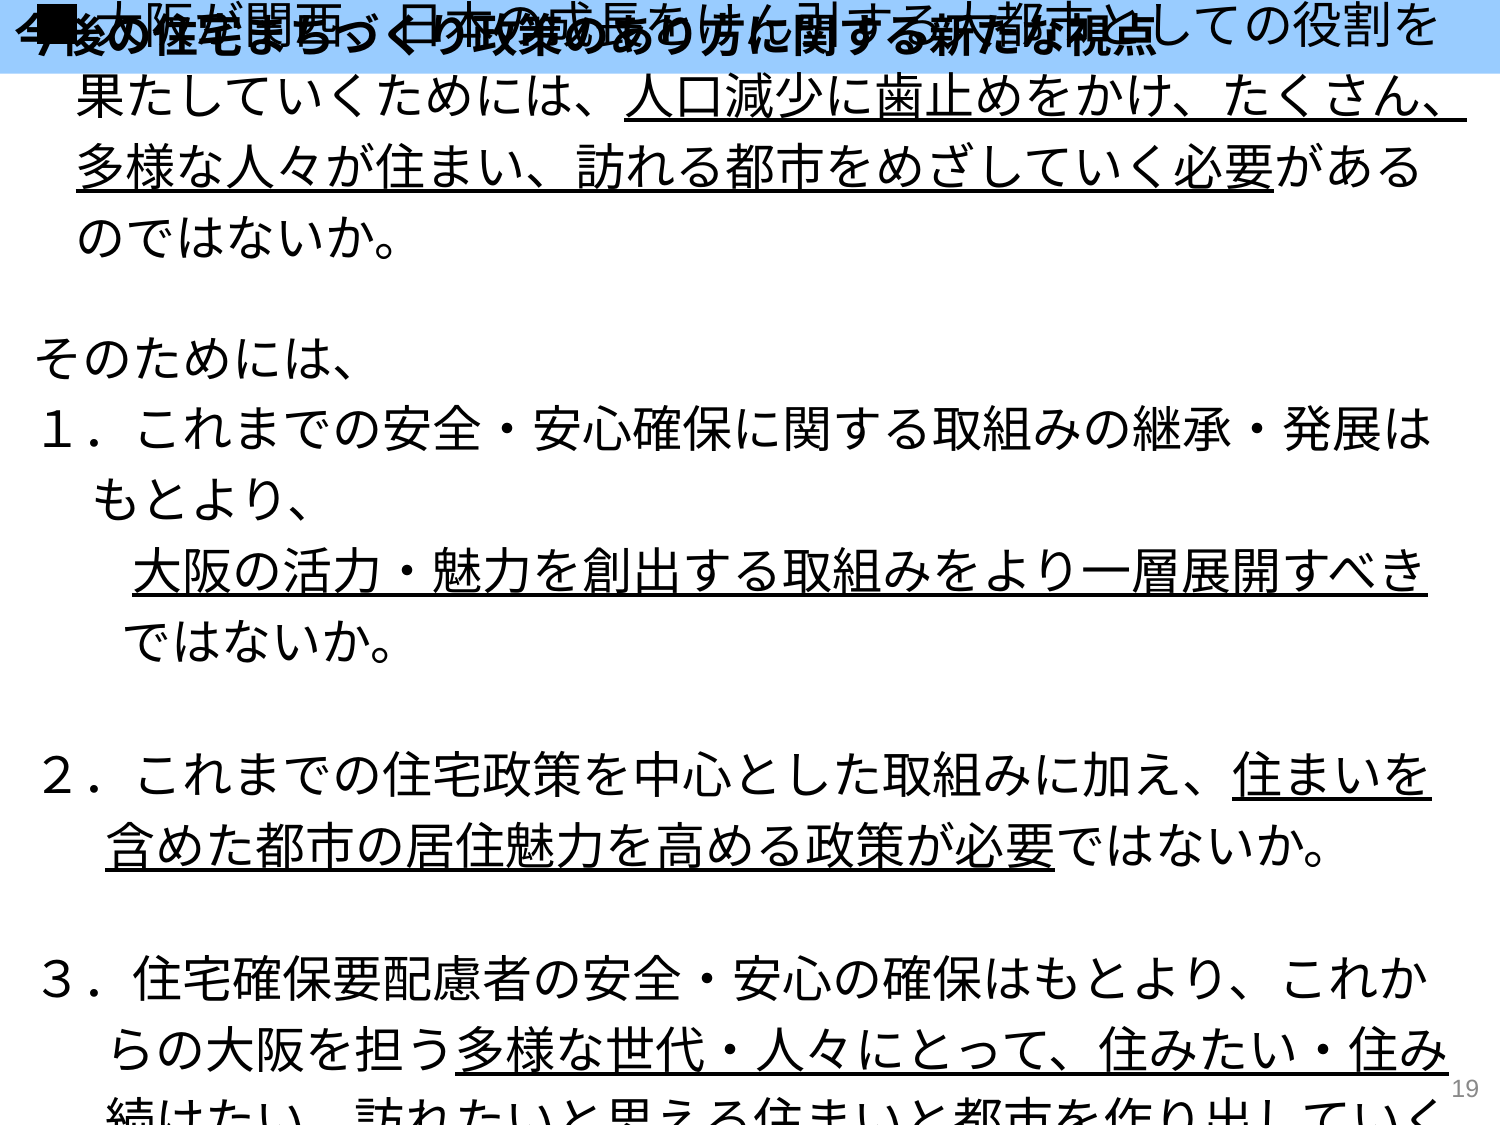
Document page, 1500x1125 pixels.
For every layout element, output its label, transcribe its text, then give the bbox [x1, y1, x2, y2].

text_box ■大阪が関西、日本の成長をけん引する大都市としての役割を果たしていくためには、人口減少に歯止めをかけ、たくさん、多様な人々が住まい、訪れる都市をめざしていく必要があるのではないか。 そのためには、 １．これまでの安全・安心確保に関する取組みの継承・発展はもとより、 大阪の活力・魅力を創出する取組みをより一層展開すべきではないか。 ２．これまでの住宅政策を中心とした取組みに加え、住まいを含めた都市の居住魅力を高める政策が必要ではないか。 ３．住宅確保要配慮者の安全・安心の確保はもとより、これからの大阪を担う多様な世代・人々にとって、住みたい・住み続けたい、訪れたいと思える住まいと都市を作り出していく必要があるのではないか。 [17, 89, 1483, 1114]
text_box 今後の住宅まちづくり政策のあり方に関する新たな視点 [0, 0, 1500, 74]
text_box 19 [1144, 1057, 1495, 1118]
